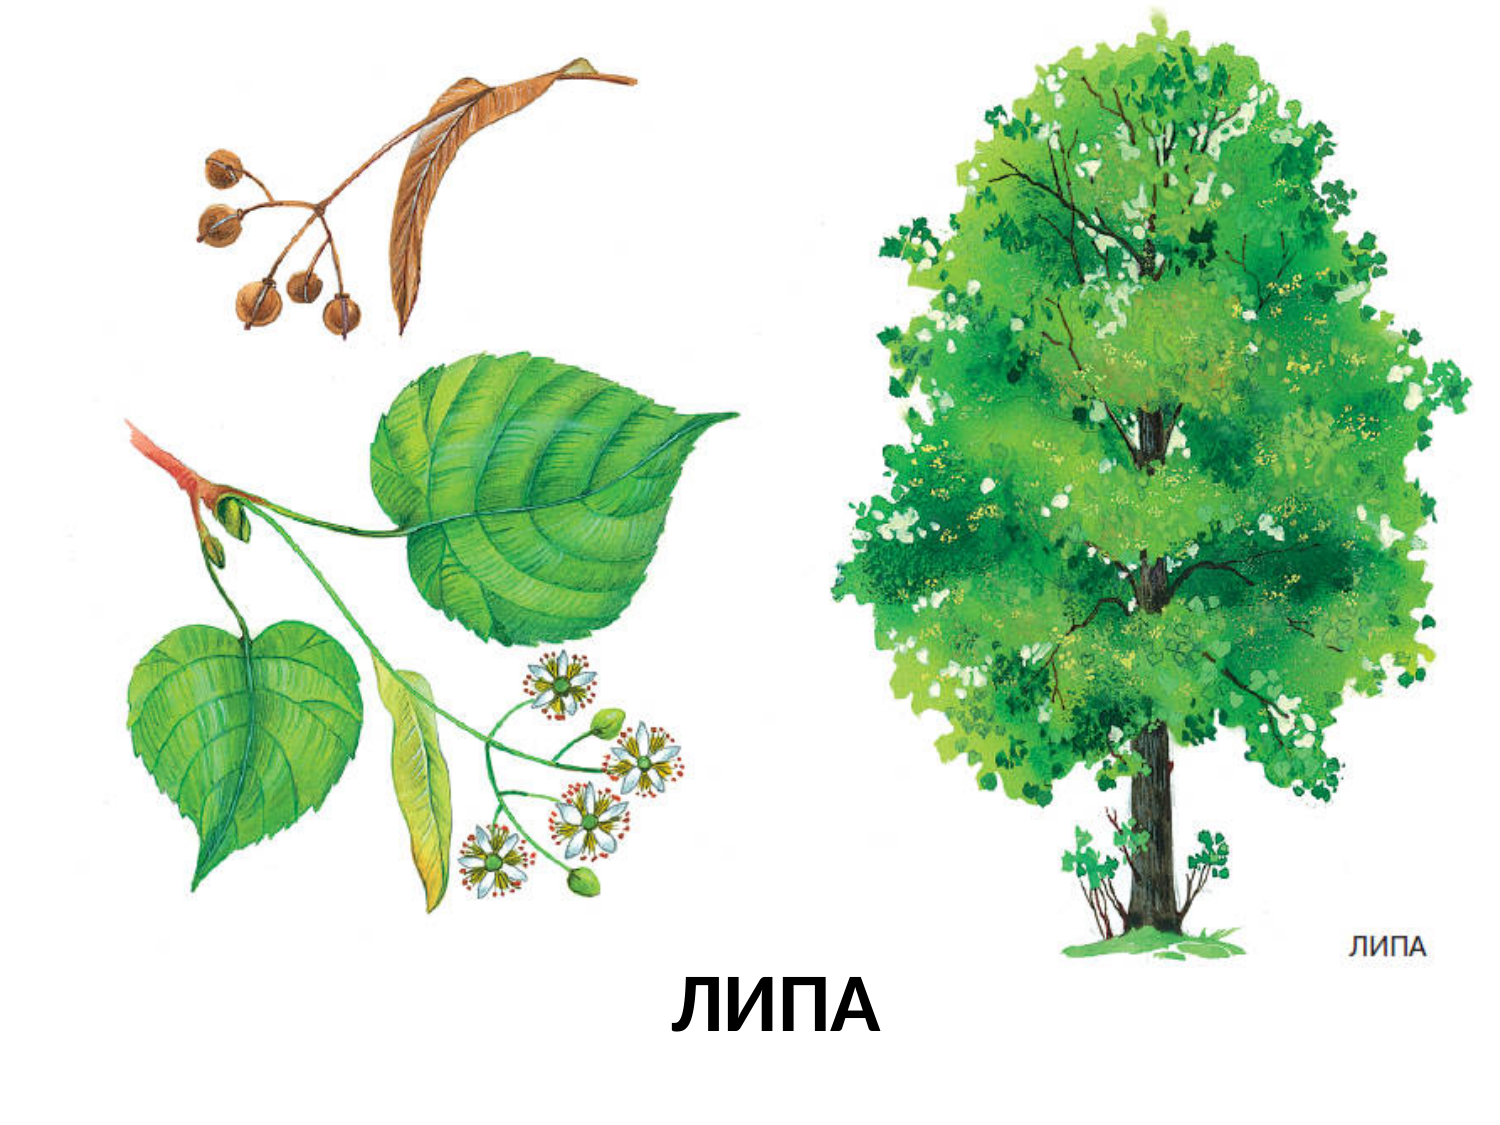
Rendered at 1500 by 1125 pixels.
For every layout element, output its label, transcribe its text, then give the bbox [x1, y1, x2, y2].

text_box ЛИПА [656, 983, 897, 1056]
picture [9, 0, 1500, 975]
